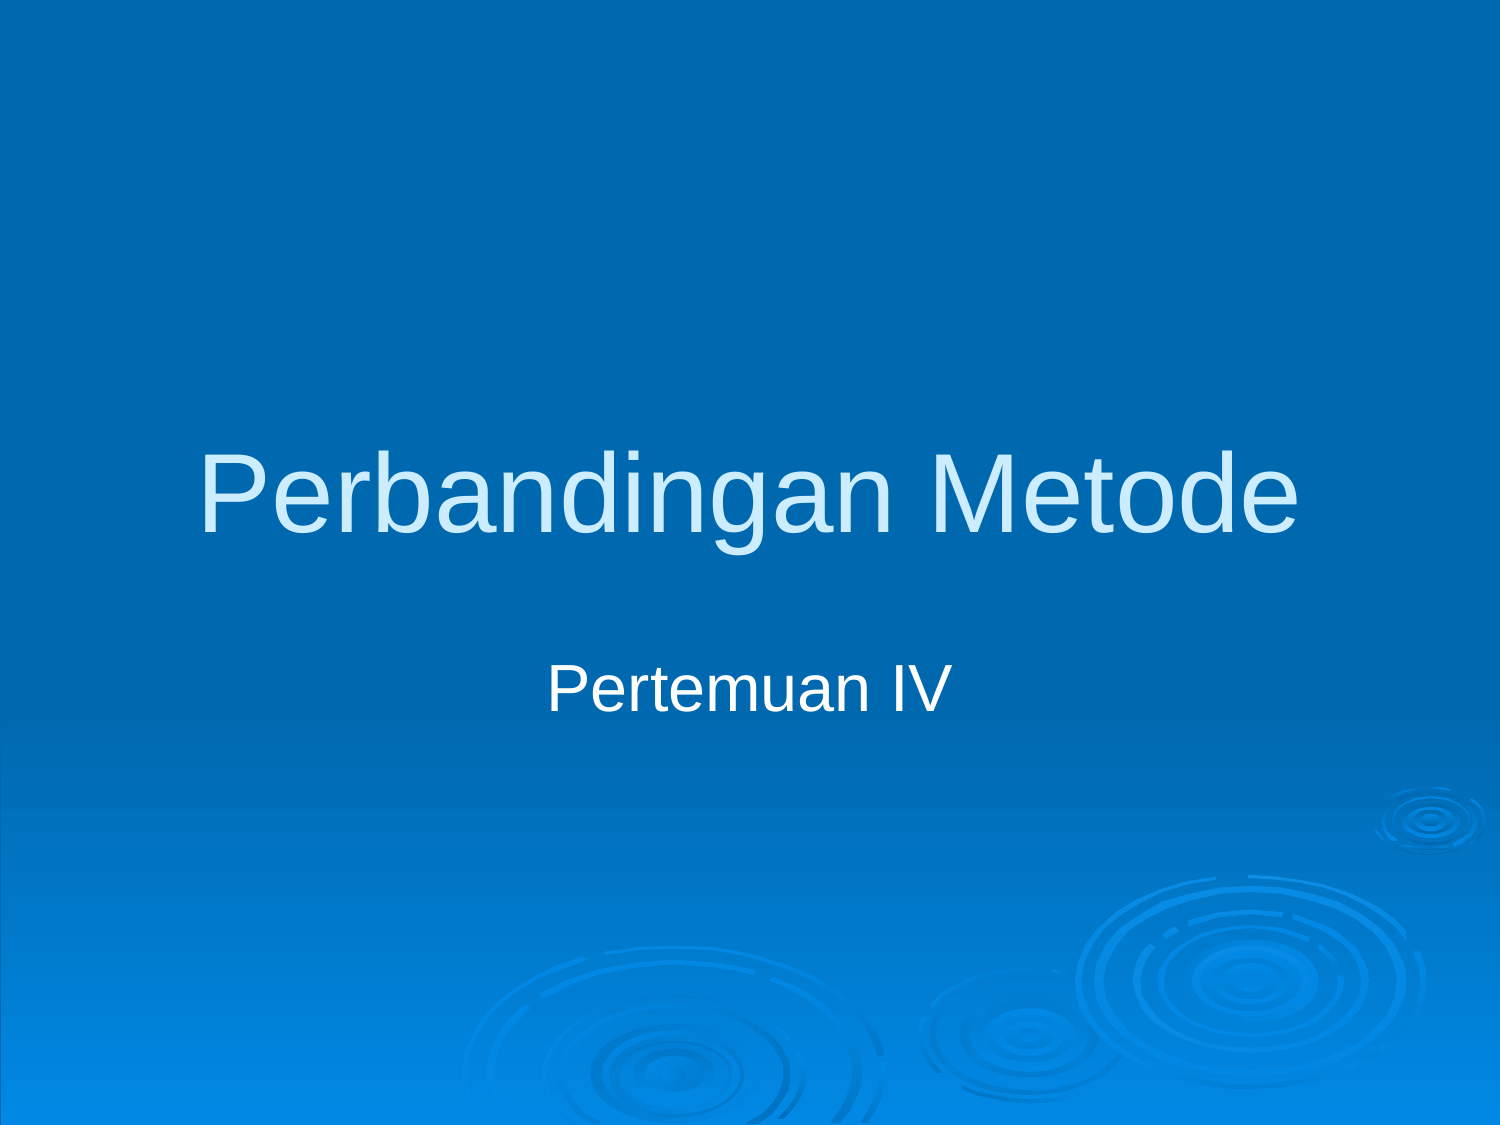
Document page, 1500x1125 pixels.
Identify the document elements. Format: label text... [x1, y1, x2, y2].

subtitle Pertemuan IV [224, 637, 1276, 926]
title Perbandingan Metode [112, 277, 1388, 563]
